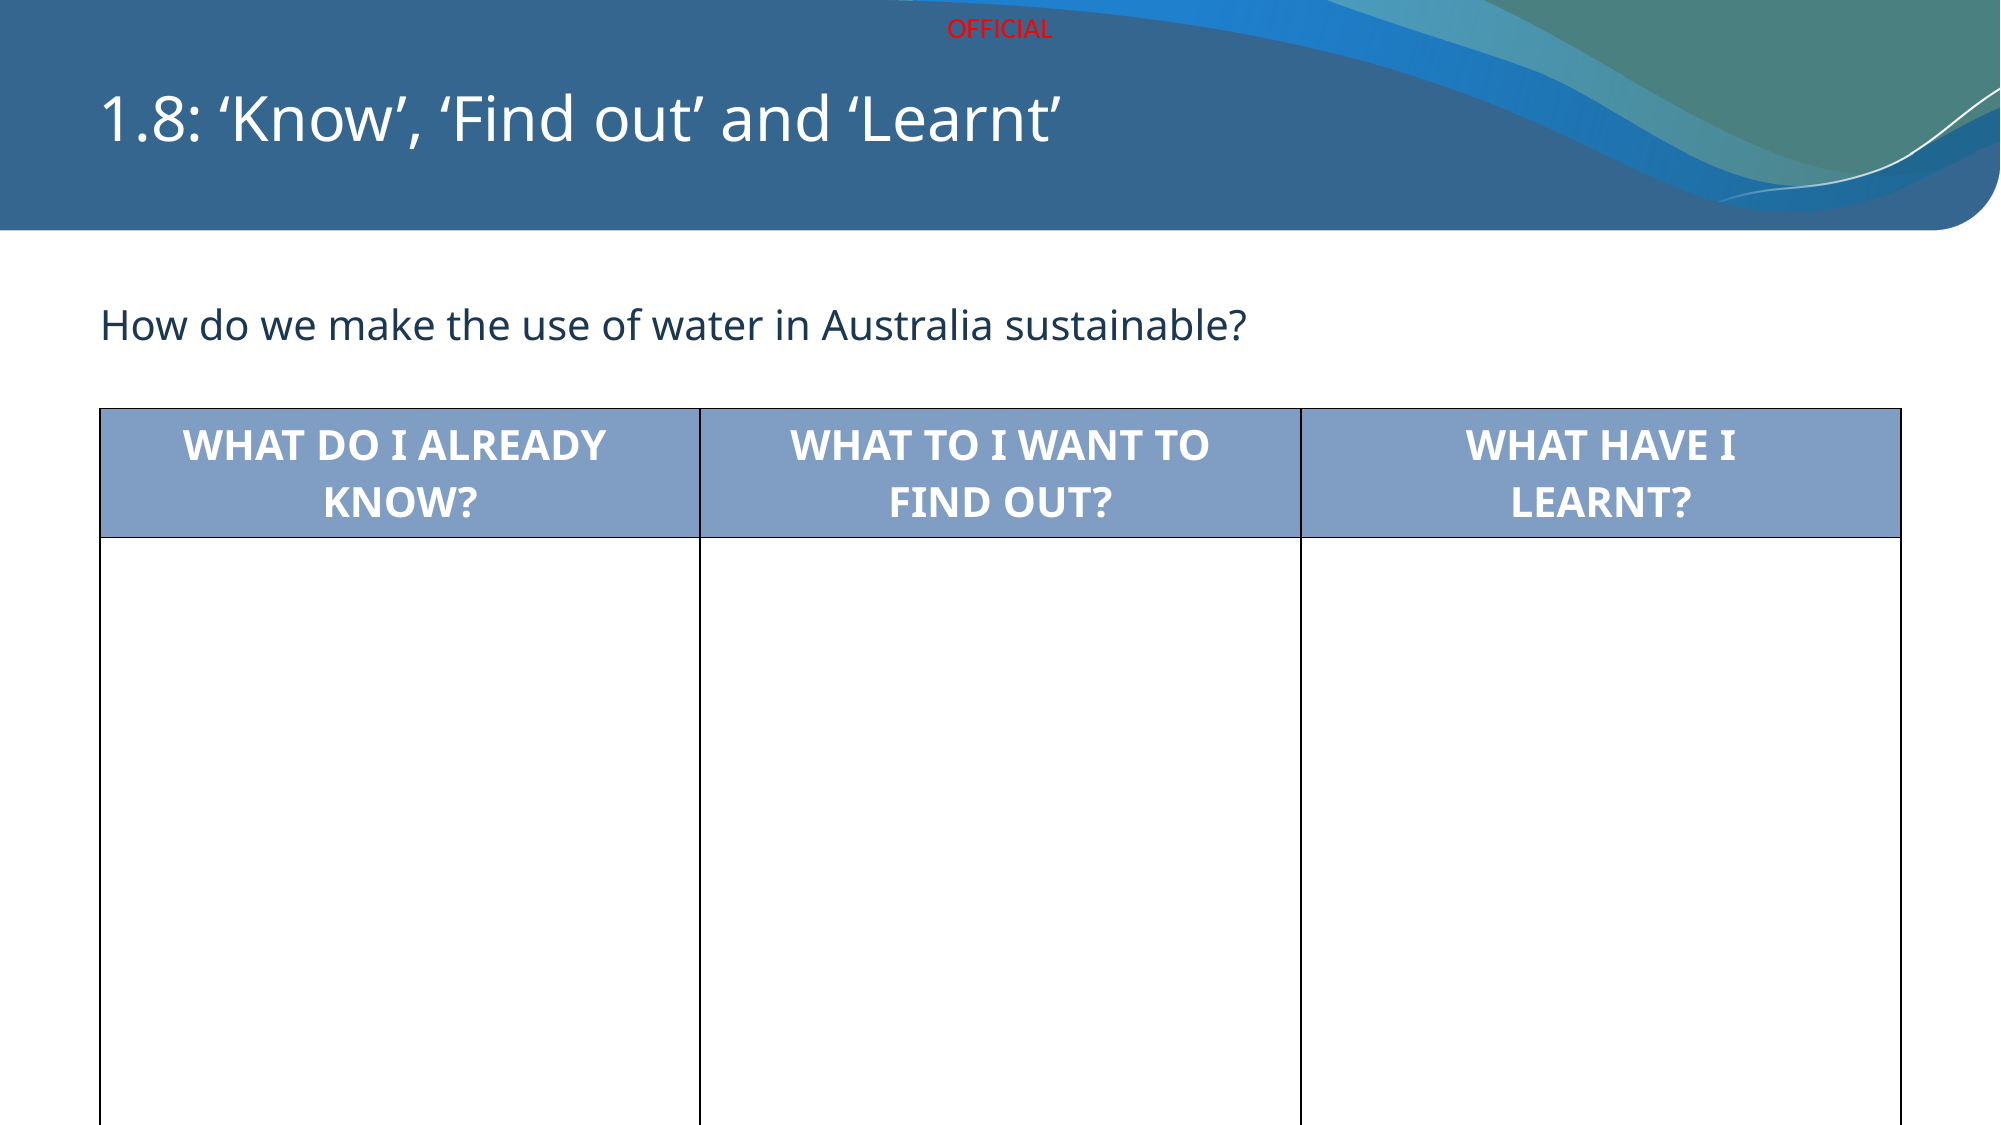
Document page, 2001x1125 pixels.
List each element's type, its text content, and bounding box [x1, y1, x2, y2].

text_box How do we make the use of water in Australia sustainable? [99, 297, 1298, 377]
table_header WHAT HAVE I LEARNT? [1302, 409, 1900, 537]
table_header WHAT DO I ALREADY KNOW? [101, 409, 699, 537]
title 1.8: ‘Know’, ‘Find out’ and ‘Learnt’ [98, 45, 1812, 193]
table_cell [701, 538, 1300, 1125]
picture [0, 0, 2000, 231]
table_cell [1302, 538, 1900, 1125]
table_header WHAT TO I WANT TO FIND OUT? [701, 409, 1300, 537]
table_cell [101, 538, 699, 1125]
